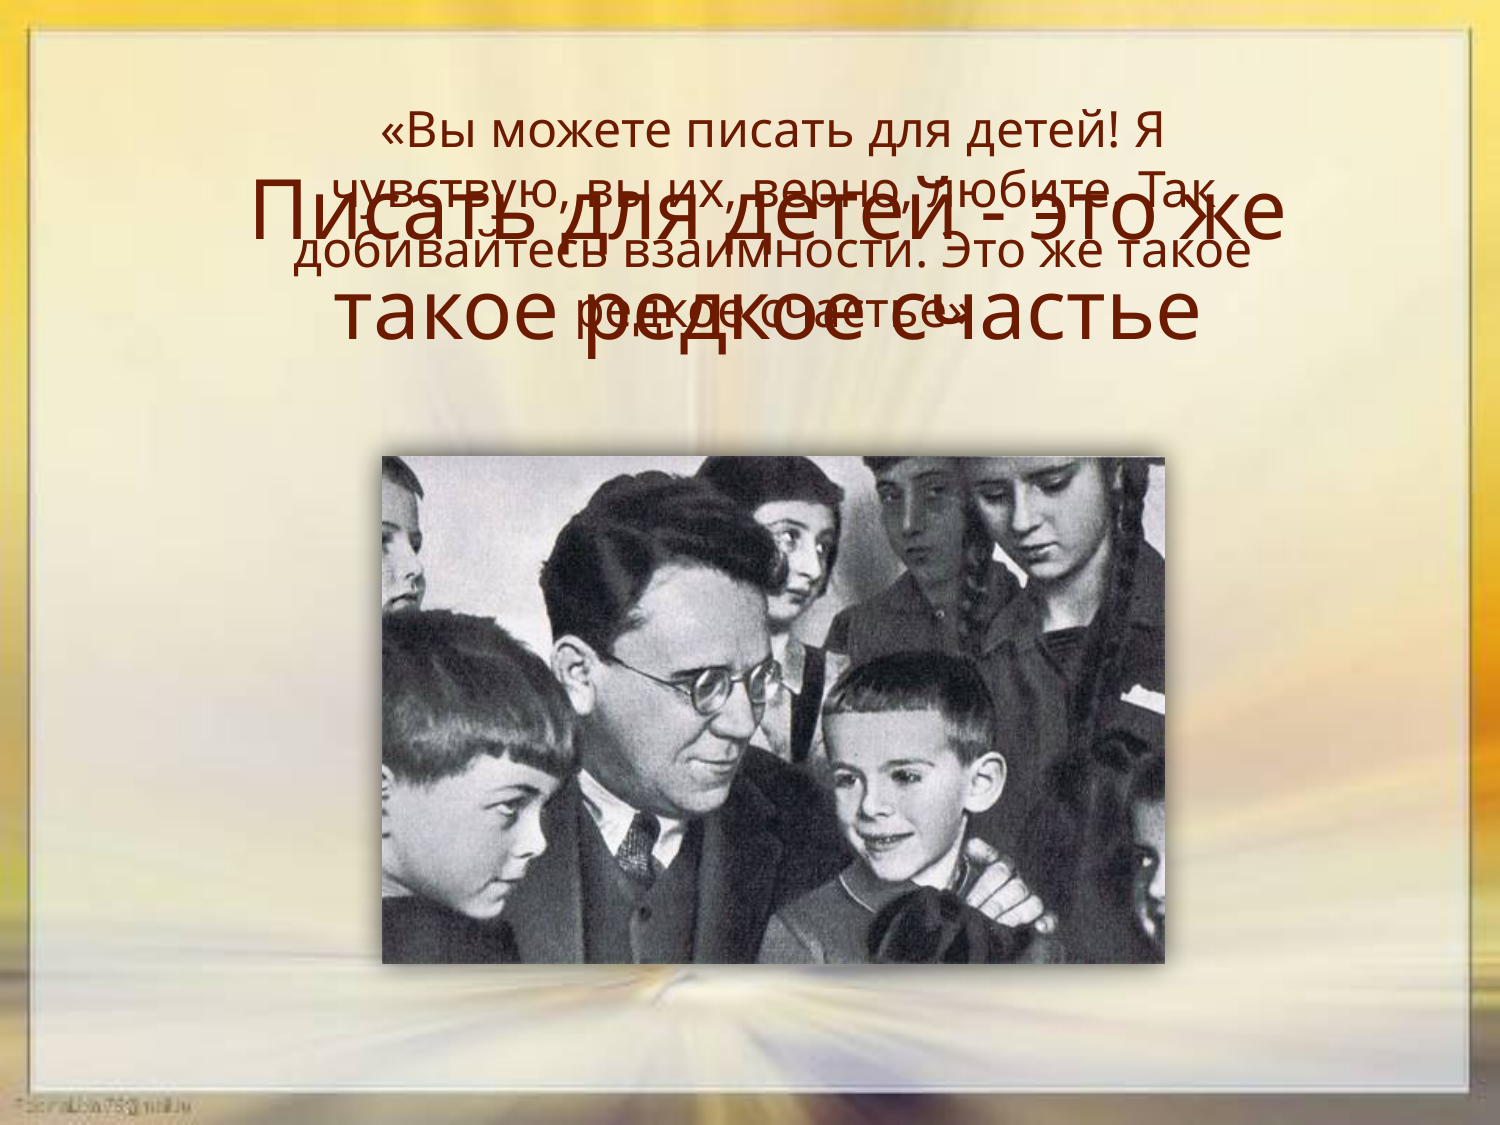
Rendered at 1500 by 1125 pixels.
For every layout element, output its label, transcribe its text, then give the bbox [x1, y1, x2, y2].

picture [0, 0, 1500, 1125]
text_box «Вы можете писать для детей! Я чувствую, вы их, верно, любите. Так добивайтесь взаимности. Это же такое редкое счастье» [259, 89, 1288, 148]
text_box Писать для детей - это же такое редкое счастье [154, 148, 1383, 364]
